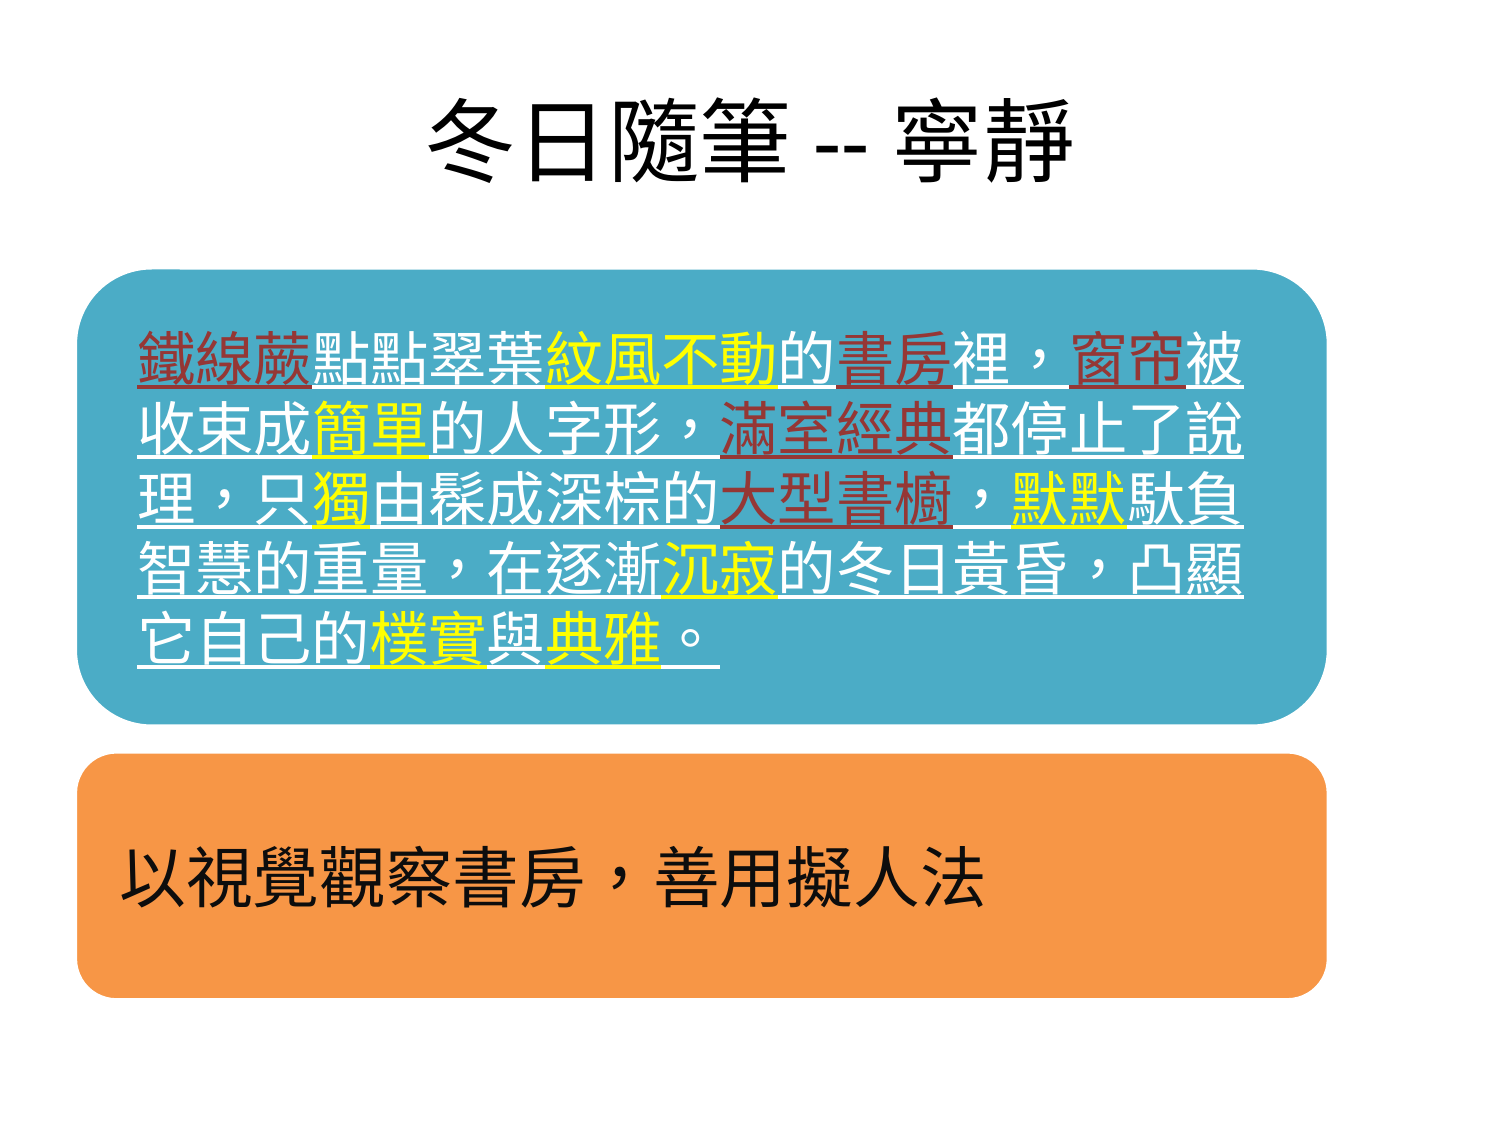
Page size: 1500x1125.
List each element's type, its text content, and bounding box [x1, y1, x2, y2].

title 冬日隨筆--寧靜 [75, 45, 1425, 233]
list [74, 262, 1330, 1006]
